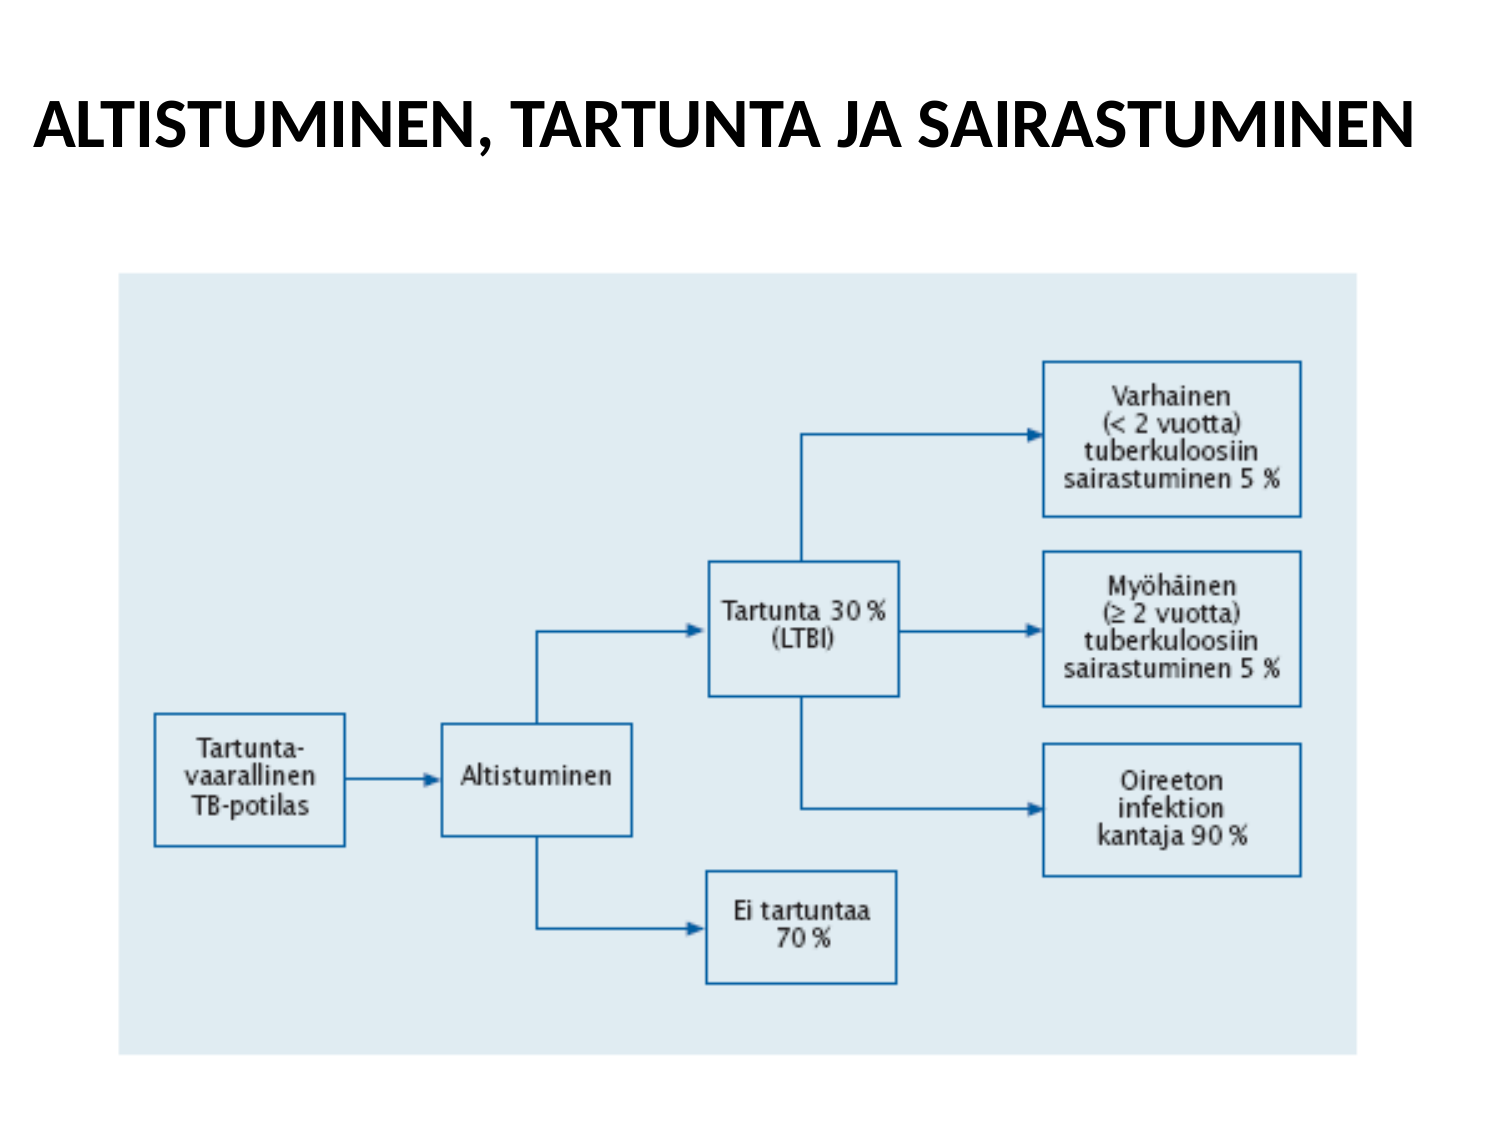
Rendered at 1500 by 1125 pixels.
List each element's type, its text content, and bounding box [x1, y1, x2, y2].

title ALTISTUMINEN, TARTUNTA JA SAIRASTUMINEN [0, 42, 1451, 197]
picture [116, 269, 1360, 1063]
